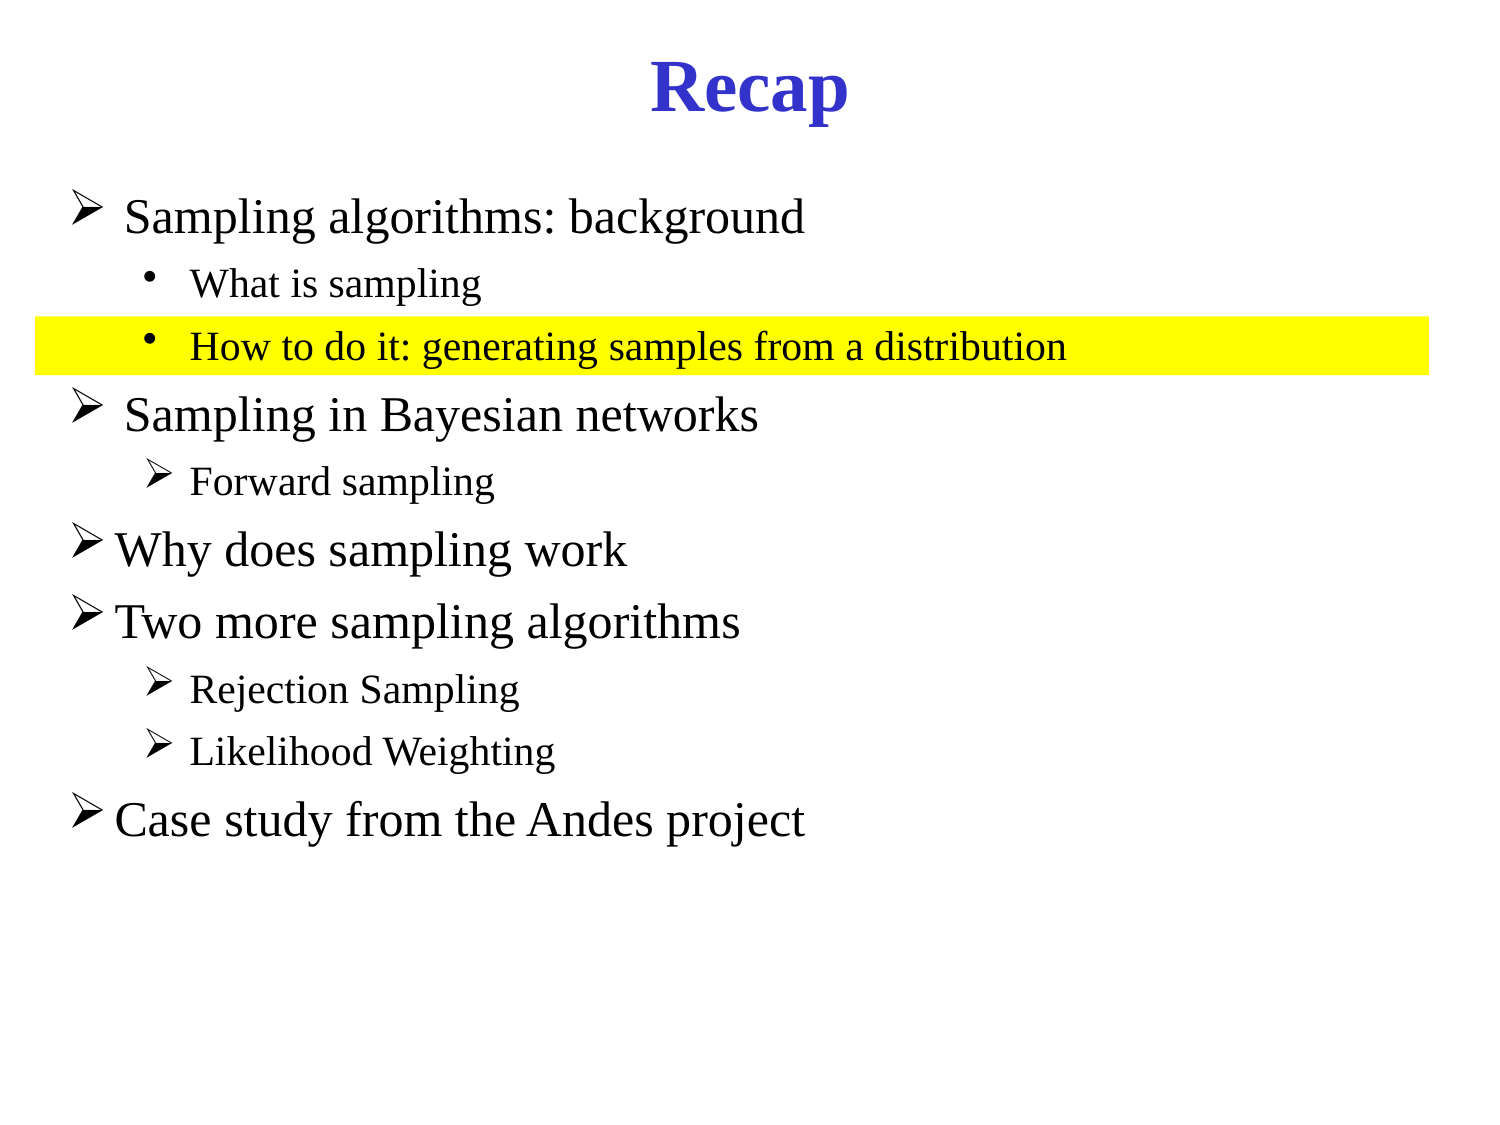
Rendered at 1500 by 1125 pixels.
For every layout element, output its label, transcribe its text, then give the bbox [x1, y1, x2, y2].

text_box Sampling algorithms: background What is sampling How to do it: generating samples from a distribution Sampling in Bayesian networks Forward sampling Why does sampling work Two more sampling algorithms Rejection Sampling Likelihood Weighting Case study from the Andes project [53, 113, 1441, 622]
title Recap [49, 24, 1451, 138]
text_box [35, 316, 53, 376]
